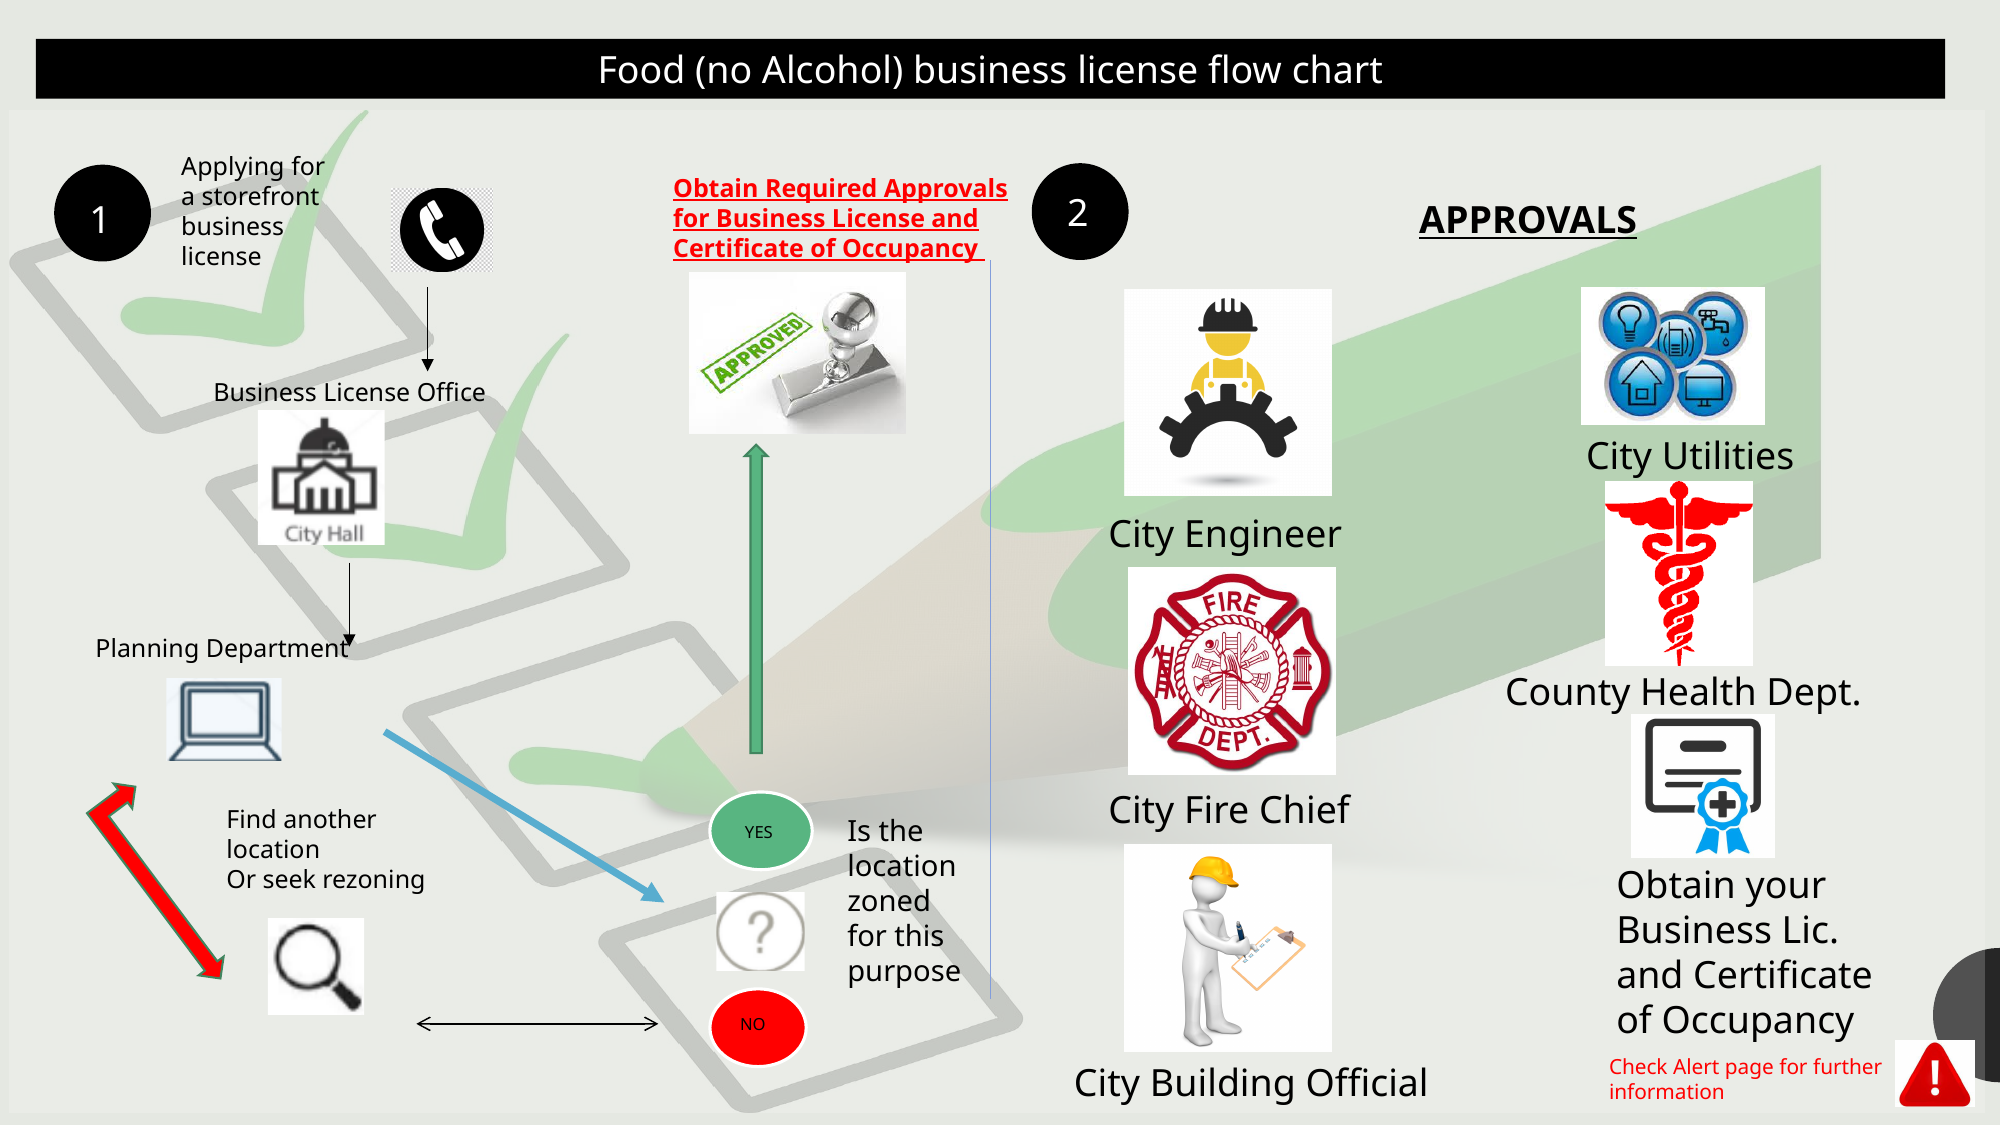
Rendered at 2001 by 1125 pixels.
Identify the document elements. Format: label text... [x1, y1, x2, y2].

text_box Food (no Alcohol) business license flow chart [35, 38, 1946, 99]
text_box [384, 731, 665, 903]
picture [9, 110, 1985, 1113]
